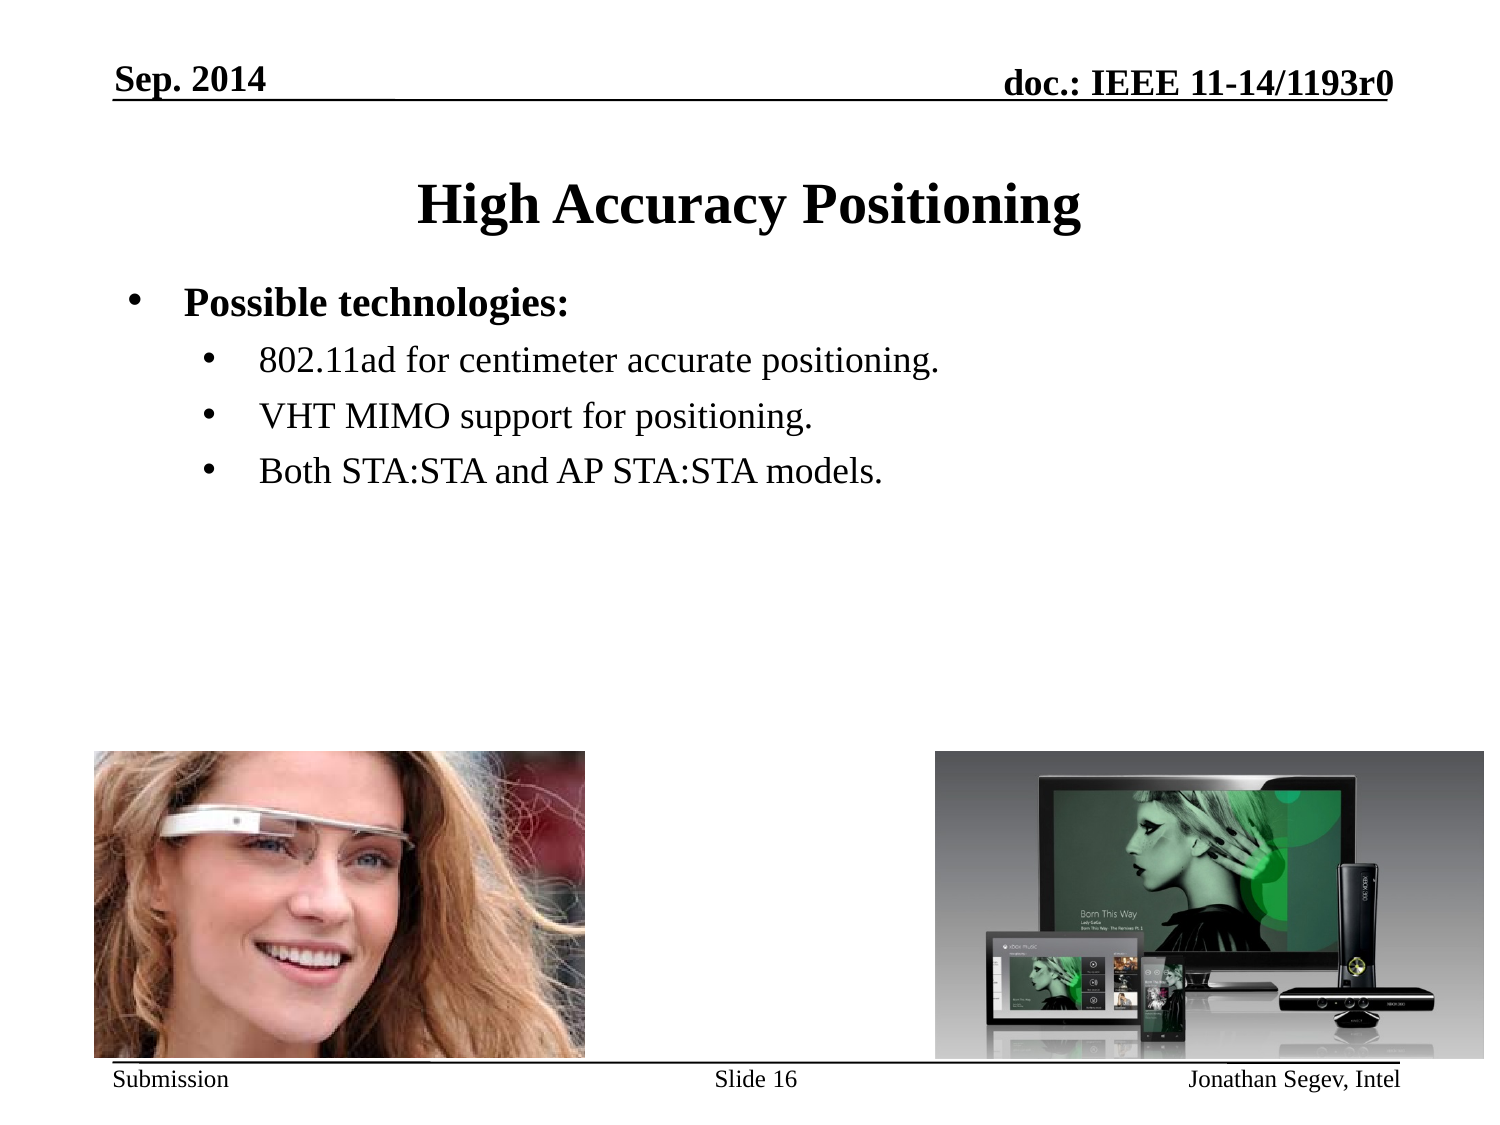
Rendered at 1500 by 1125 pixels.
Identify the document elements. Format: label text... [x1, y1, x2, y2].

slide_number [114, 54, 423, 100]
title High Accuracy Positioning [112, 112, 1388, 266]
picture [93, 750, 585, 1059]
footer Jonathan Segev, Intel [878, 1061, 1402, 1093]
list Possible technologies: 802.11ad for centimeter accurate positioning. VHT MIMO support for positioning. Both STA:STA and AP STA:STA models. [112, 266, 1388, 1000]
slide_number Slide 16 [712, 1061, 800, 1123]
picture [935, 750, 1484, 1059]
